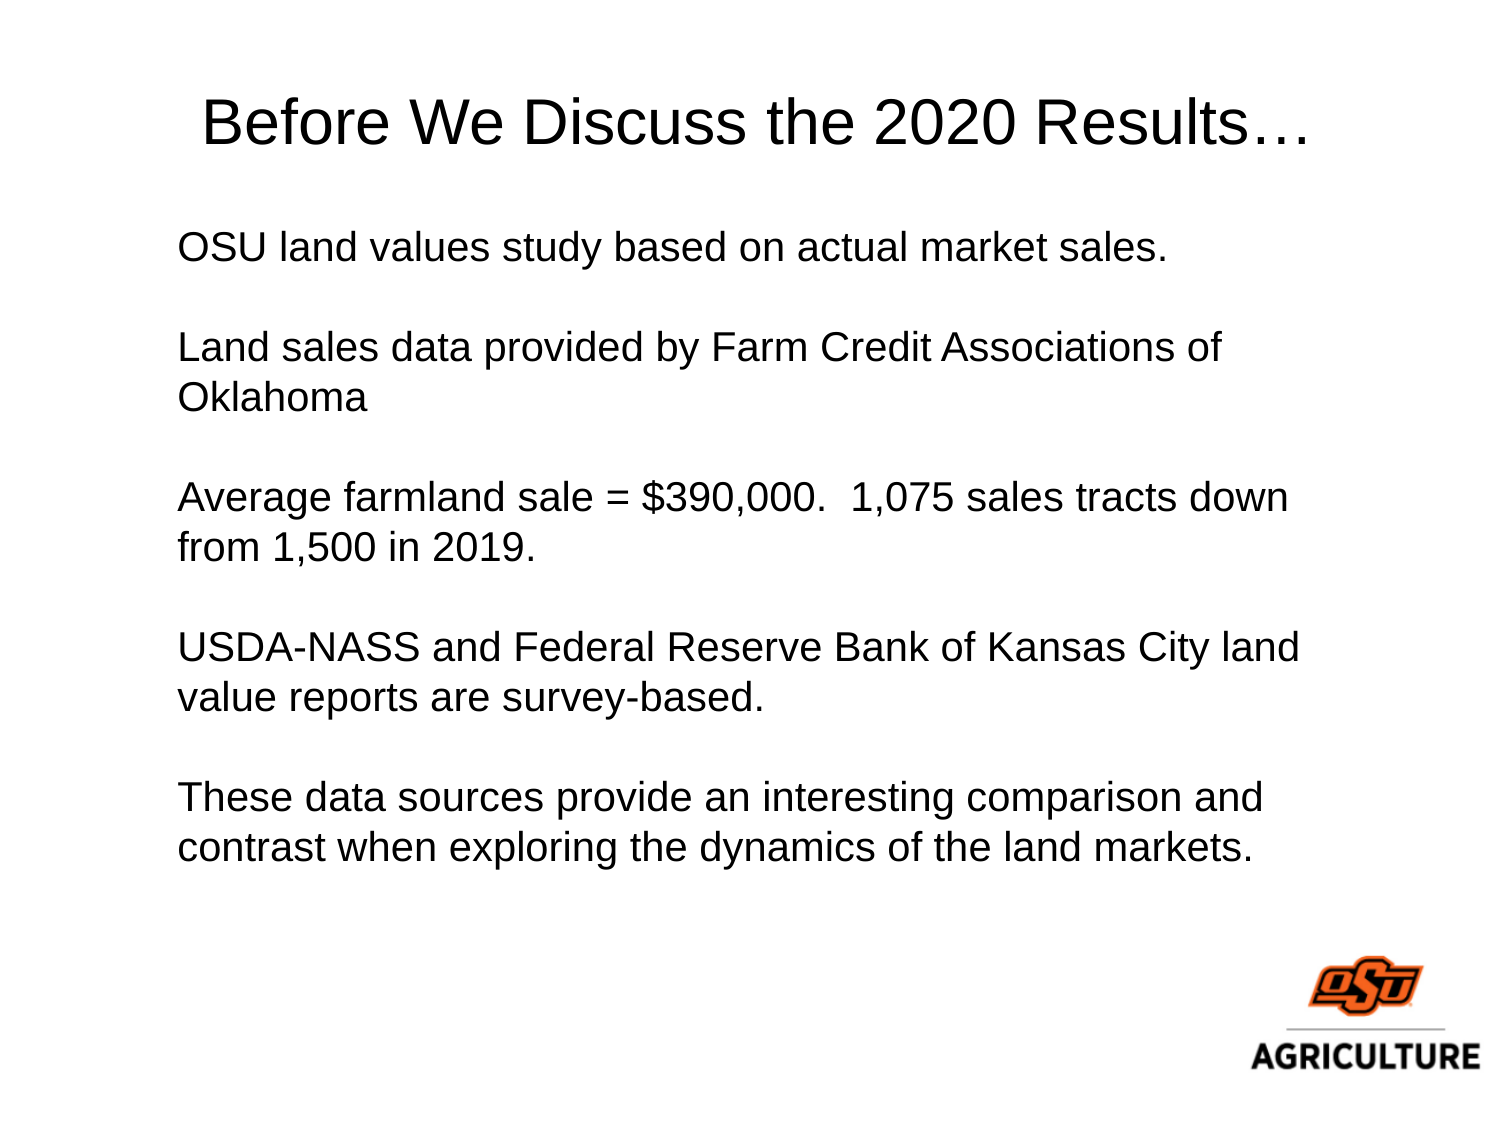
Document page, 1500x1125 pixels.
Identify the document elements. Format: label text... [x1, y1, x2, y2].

text_box OSU land values study based on actual market sales. Land sales data provided by Farm Credit Associations of Oklahoma Average farmland sale = $390,000. 1,075 sales tracts down from 1,500 in 2019. USDA-NASS and Federal Reserve Bank of Kansas City land value reports are survey-based. These data sources provide an interesting comparison and contrast when exploring the dynamics of the land markets. [162, 212, 1325, 878]
picture [1245, 949, 1488, 1078]
title Before We Discuss the 2020 Results… [75, 37, 1425, 200]
